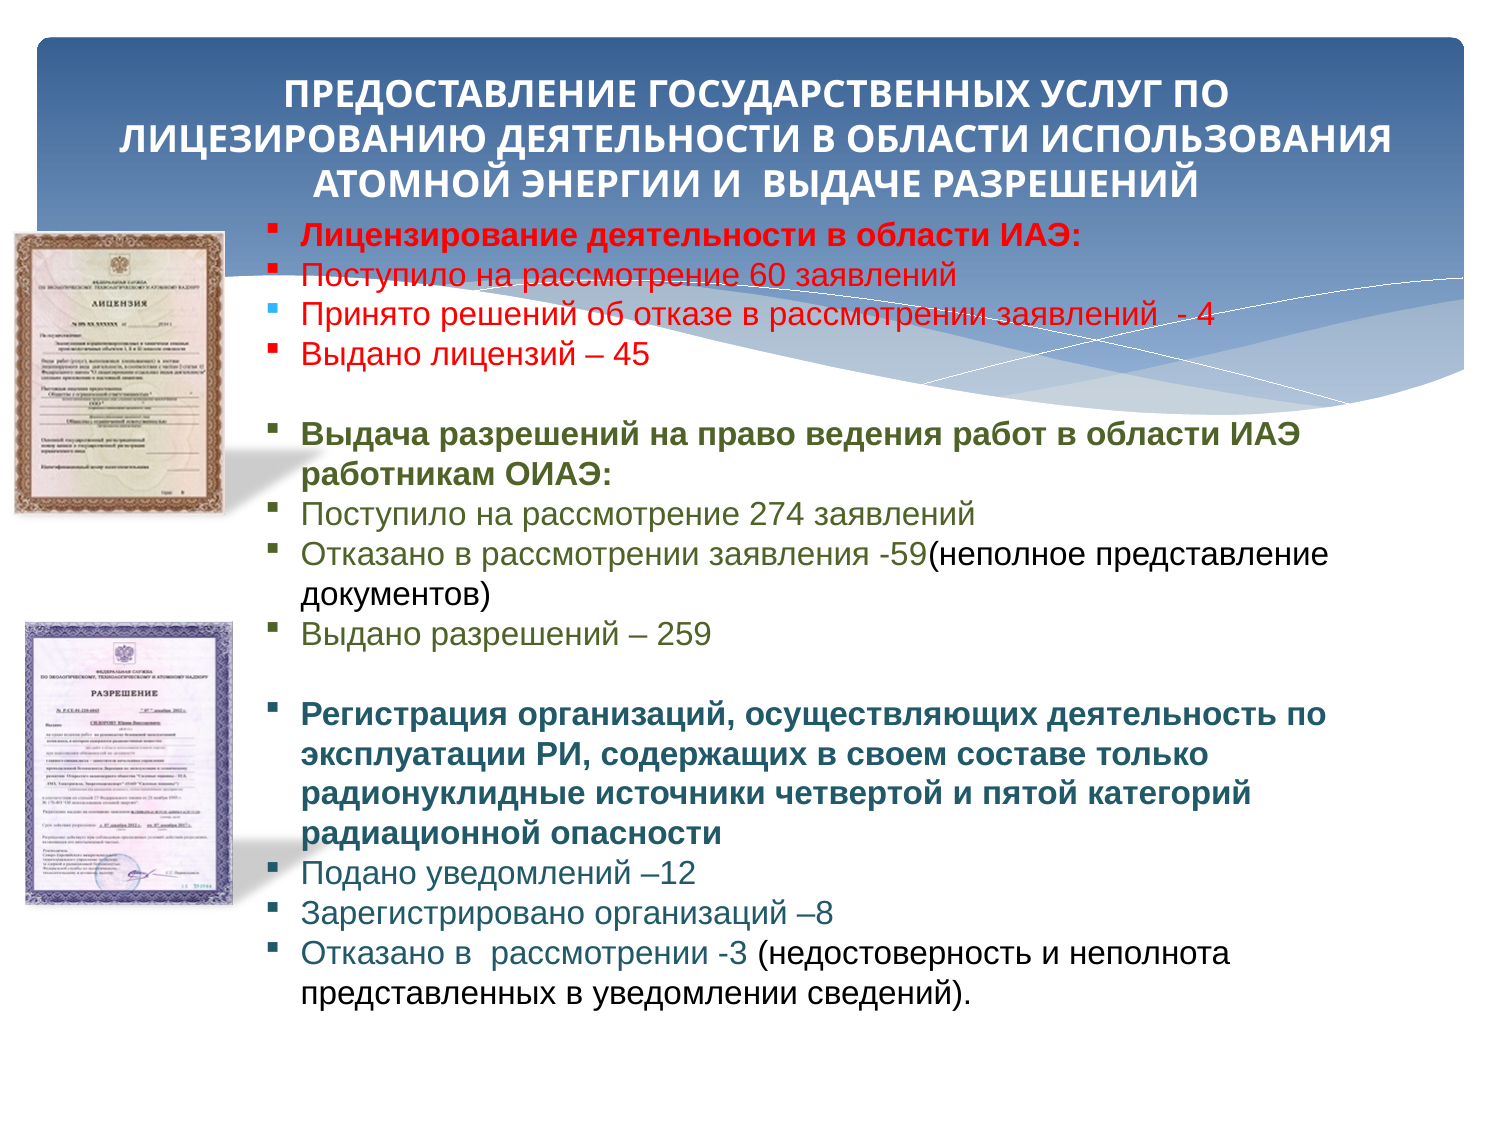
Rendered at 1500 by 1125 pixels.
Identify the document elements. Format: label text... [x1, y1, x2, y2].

picture [12, 621, 349, 918]
text_box Лицензирование деятельности в области ИАЭ: Поступило на рассмотрение 60 заявлений Принято решений об отказе в рассмотрении заявлений - 4 Выдано лицензий – 45 Выдача разрешений на право ведения работ в области ИАЭ работникам ОИАЭ: Поступило на рассмотрение 274 заявлений Отказано в рассмотрении заявления -59(неполное представление документов) Выдано разрешений – 259 Регистрация организаций, осуществляющих деятельность по эксплуатации РИ, содержащих в своем составе только радионуклидные источники четвертой и пятой категорий радиационной опасности Подано уведомлений –12 Зарегистрировано организаций –8 Отказано в рассмотрении -3 (недостоверность и неполнота представленных в уведомлении сведений). [218, 205, 1465, 1059]
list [0, 231, 342, 528]
title ПРЕДОСТАВЛЕНИЕ ГОСУДАРСТВЕННЫХ УСЛУГ ПО ЛИЦЕЗИРОВАНИЮ ДЕЯТЕЛЬНОСТИ В ОБЛАСТИ ИСПОЛЬЗОВАНИЯ АТОМНОЙ ЭНЕРГИИ И ВЫДАЧЕ РАЗРЕШЕНИЙ [88, 55, 1425, 220]
